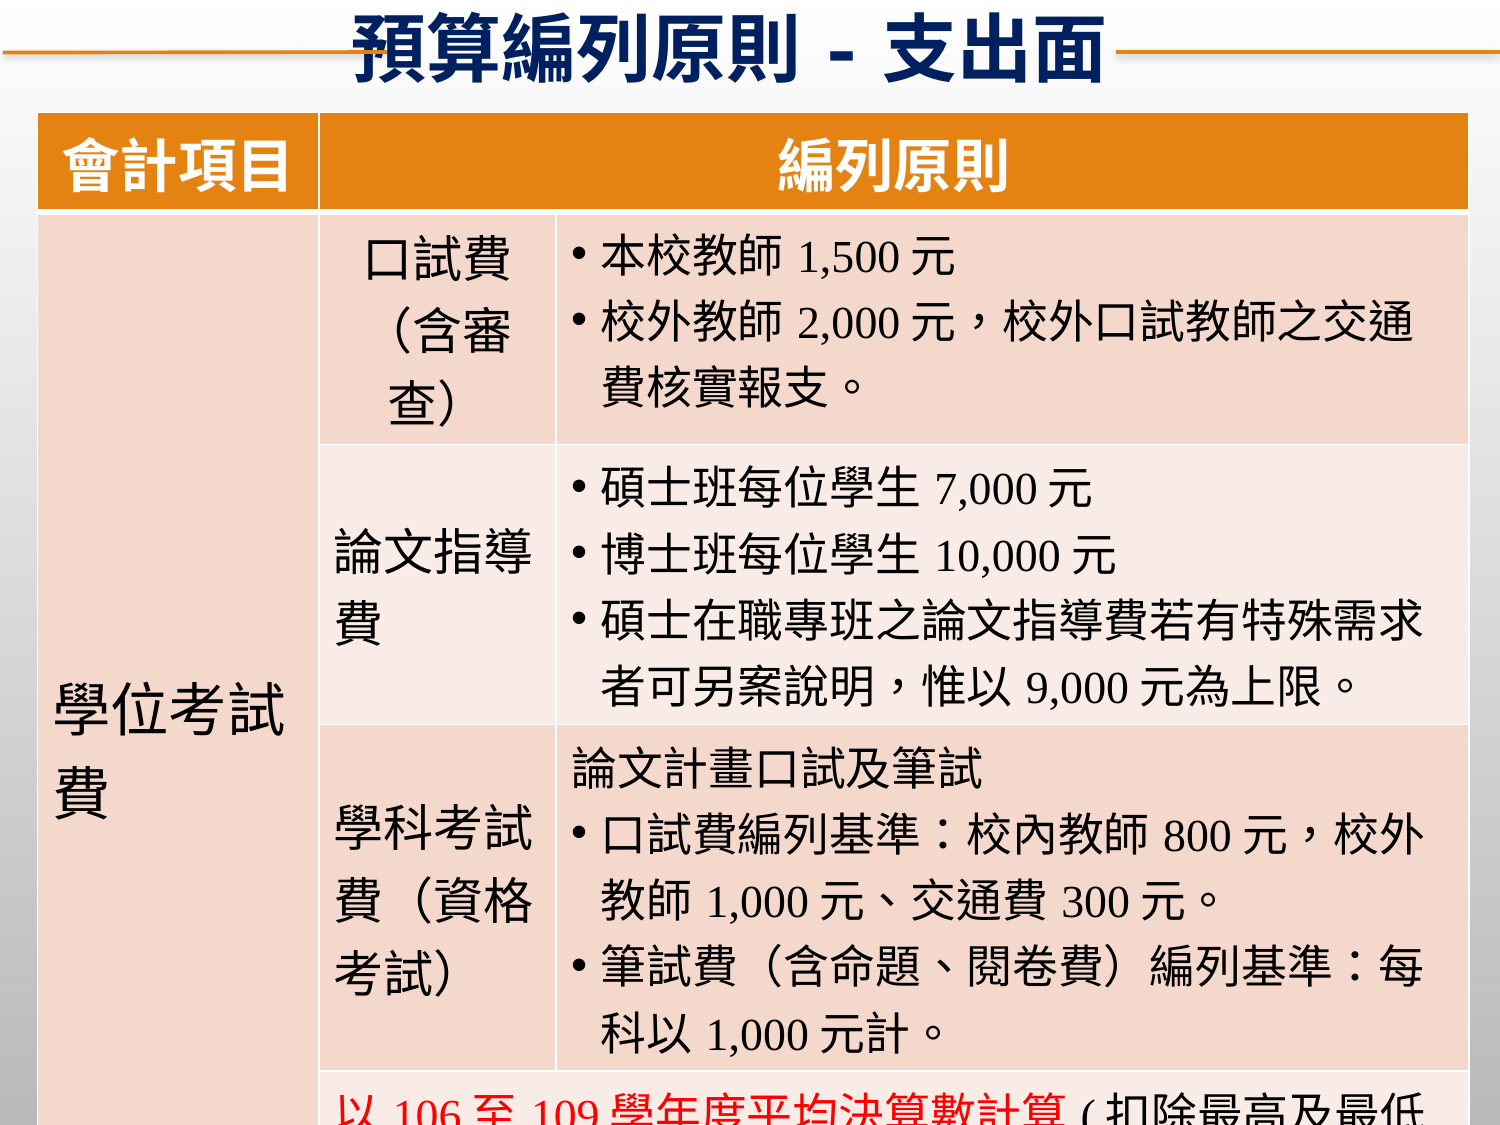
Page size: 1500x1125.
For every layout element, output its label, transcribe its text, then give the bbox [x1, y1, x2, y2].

table_header 會計項目 [38, 113, 318, 209]
table_cell 口試費 （含審查） [320, 215, 555, 444]
table_cell 學位考試費 [38, 215, 318, 1125]
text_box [2, 0, 1500, 101]
table_cell 本校教師1,500元 校外教師2,000元，校外口試教師之交通費核實報支。 [557, 215, 1468, 444]
table_cell 論文指導費 [320, 445, 555, 724]
table_cell 學科考試費（資格考試） [320, 725, 555, 1070]
table_header 編列原則 [320, 113, 1468, 209]
table_cell 以106至109學年度平均決算數計算(扣除最高及最低值)，預算由院編列，全校專帳控管，經費不足不需流入，經費剩餘不可流出，惟碩專班不適用。 [320, 1072, 1468, 1125]
table_cell 碩士班每位學生7,000元 博士班每位學生10,000元 碩士在職專班之論文指導費若有特殊需求者可另案說明，惟以9,000元為上限。 [557, 445, 1468, 724]
table_cell 論文計畫口試及筆試 口試費編列基準：校內教師800元，校外教師1,000元、交通費300元。 筆試費（含命題、閱卷費）編列基準：每科以1,000元計。 [557, 725, 1468, 1070]
